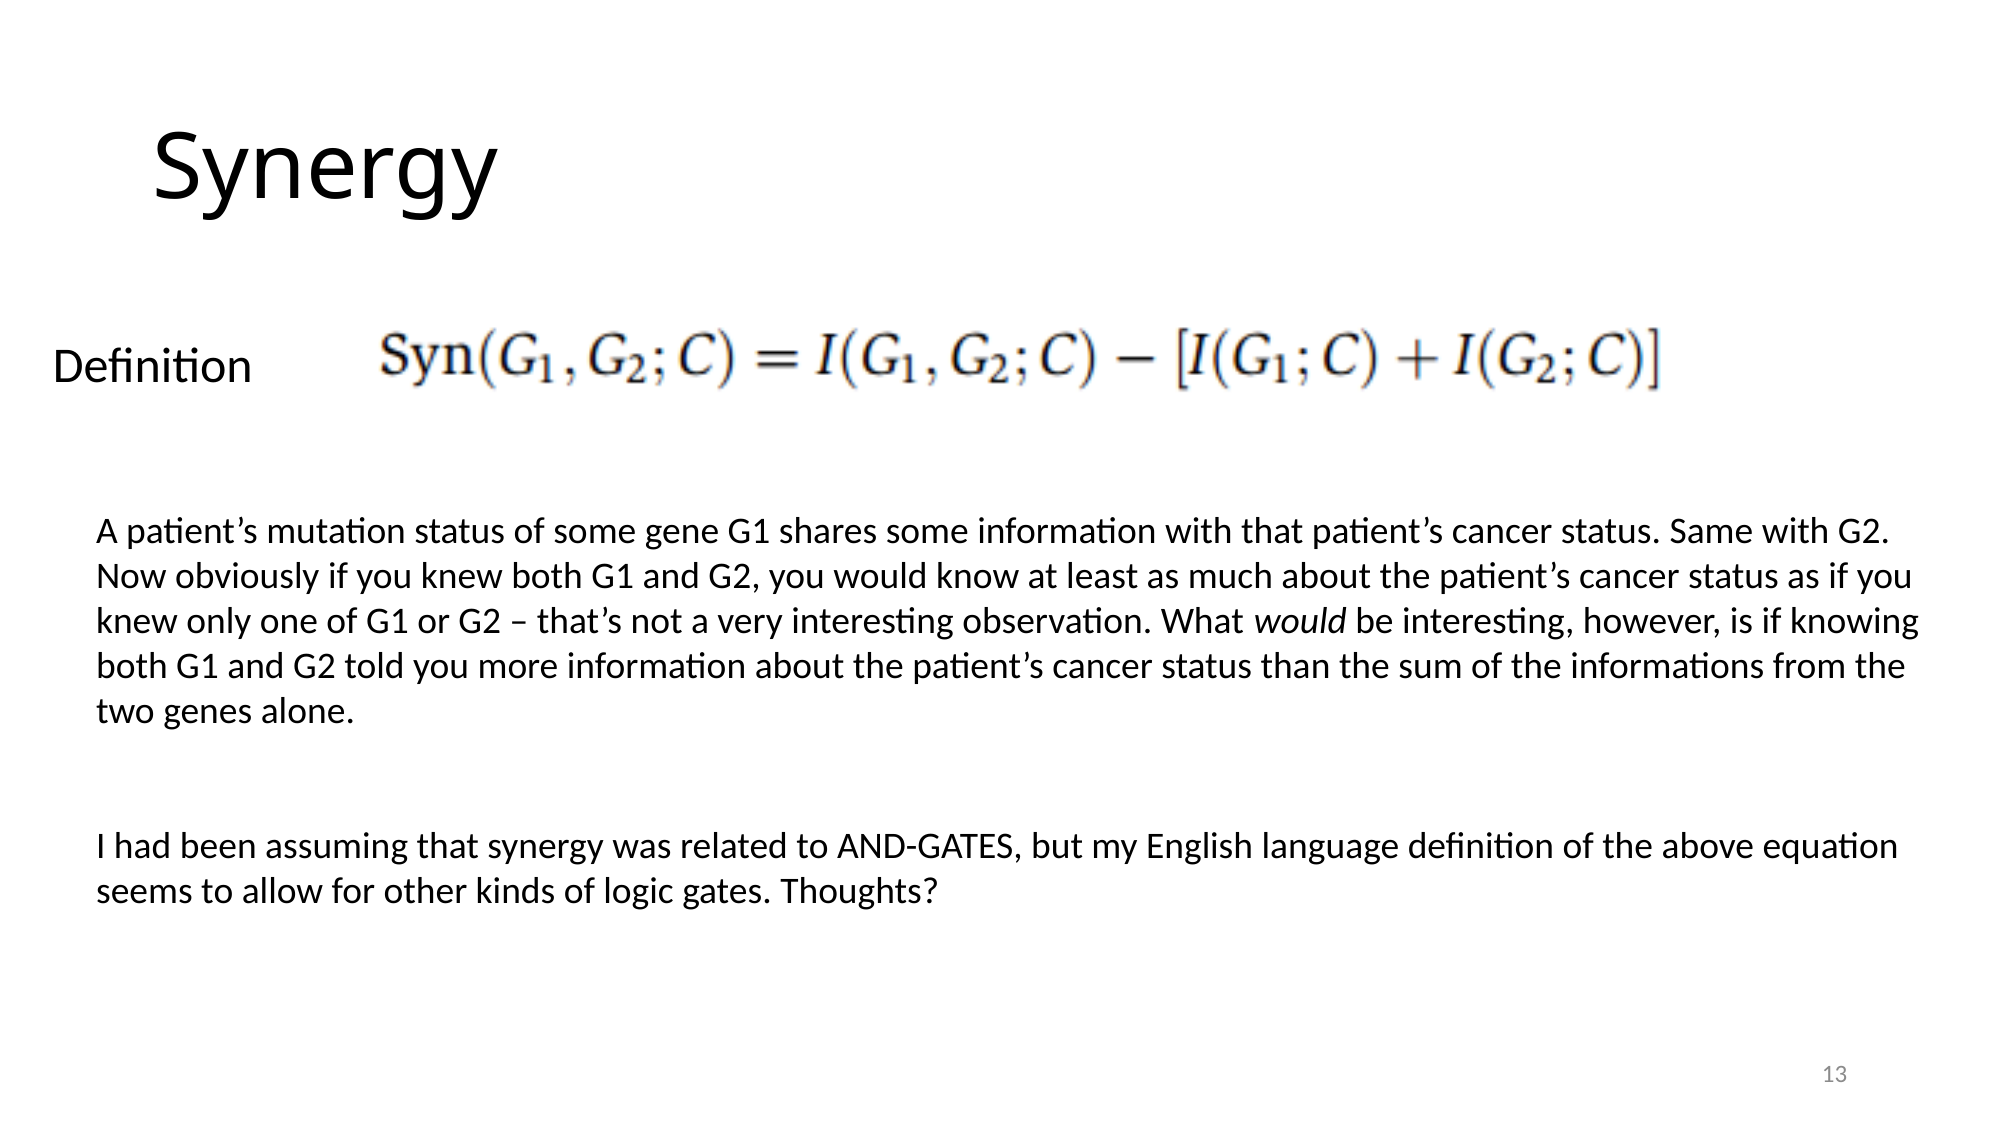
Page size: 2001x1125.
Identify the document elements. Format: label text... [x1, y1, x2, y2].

text_box A patient’s mutation status of some gene G1 shares some information with that patient’s cancer status. Same with G2. Now obviously if you knew both G1 and G2, you would know at least as much about the patient’s cancer status as if you knew only one of G1 or G2 – that’s not a very interesting observation. What would be interesting, however, is if knowing both G1 and G2 told you more information about the patient’s cancer status than the sum of the informations from the two genes alone. I had been assuming that synergy was related to AND-GATES, but my English language definition of the above equation seems to allow for other kinds of logic gates. Thoughts? [81, 499, 1950, 919]
text_box Definition [38, 325, 291, 400]
title Synergy [137, 59, 1863, 278]
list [366, 309, 1715, 418]
slide_number 13 [1412, 1042, 1863, 1103]
